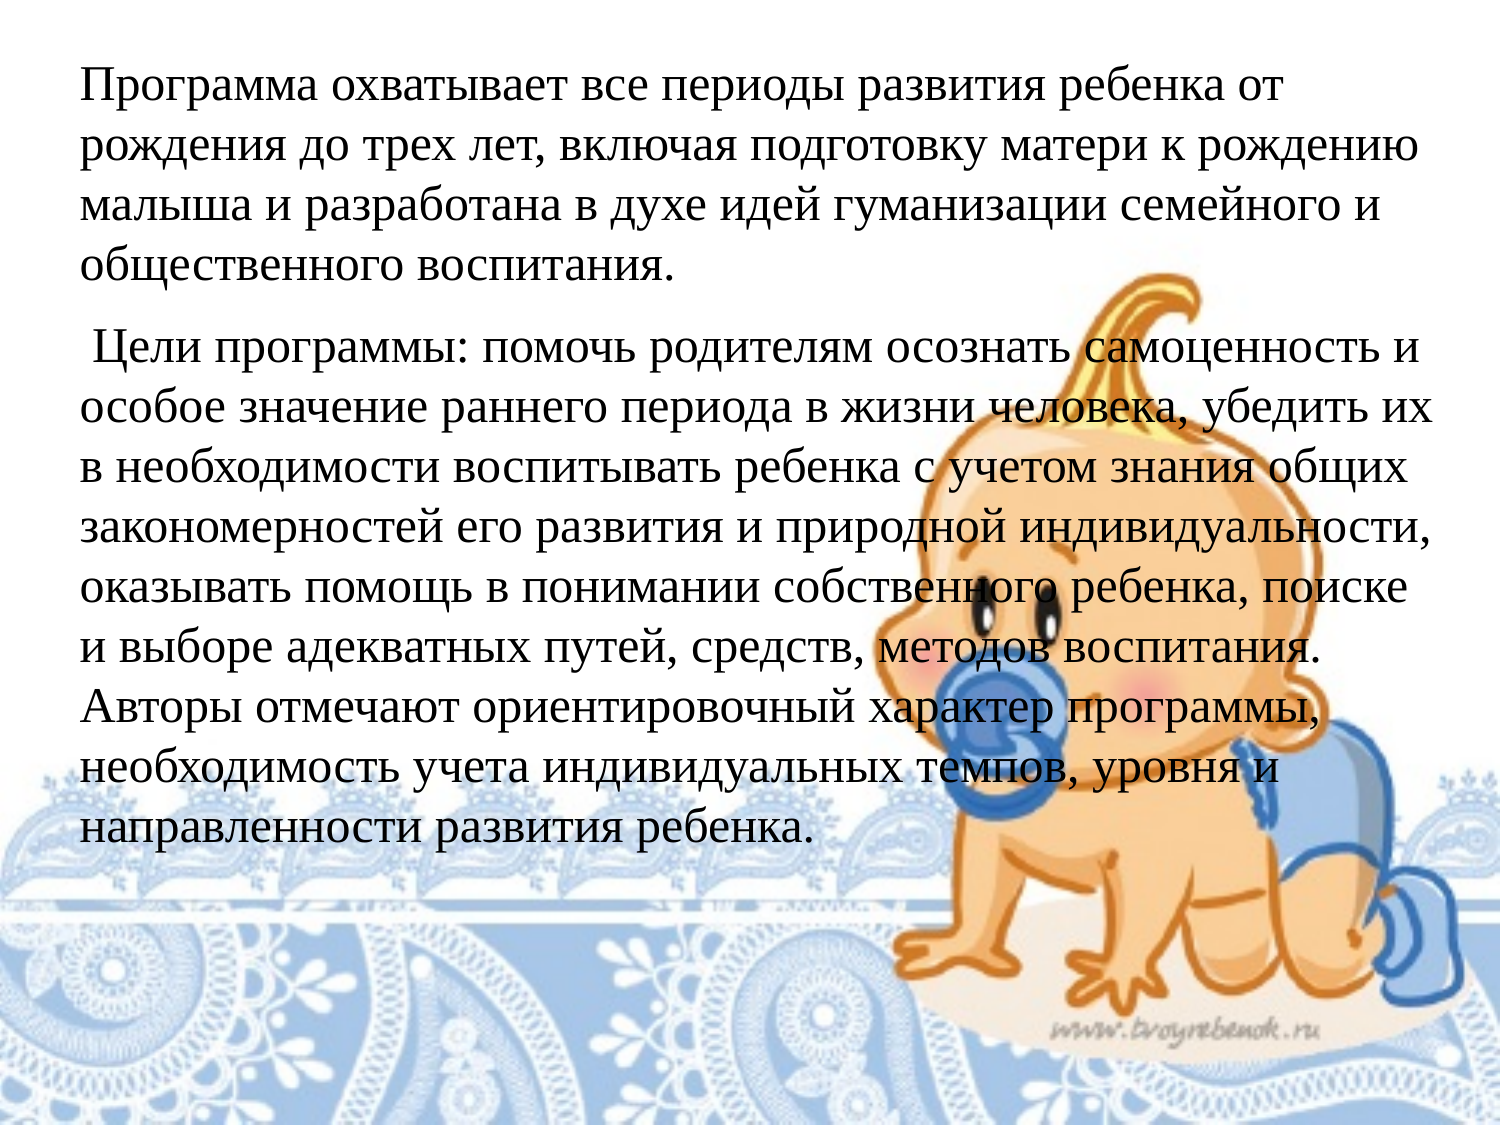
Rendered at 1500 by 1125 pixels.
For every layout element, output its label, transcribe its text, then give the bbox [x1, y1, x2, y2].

picture [0, 0, 1500, 1125]
text_box Программа охватывает все периоды развития ребенка от рождения до трех лет, включая подготовку матери к рождению малыша и разработана в духе идей гуманизации семейного и общественного воспитания. Цели программы: помочь родителям осознать самоценность и особое значение раннего периода в жизни человека, убедить их в необходимости воспитывать ребенка с учетом знания общих закономерностей его развития и природной индивидуальности, оказывать помощь в понимании собственного ребенка, поиске и выборе адекватных путей, средств, методов воспитания. Авторы отмечают ориентировочный характер программы, необходимость учета индивидуальных темпов, уровня и направленности развития ребенка. [64, 42, 1459, 860]
